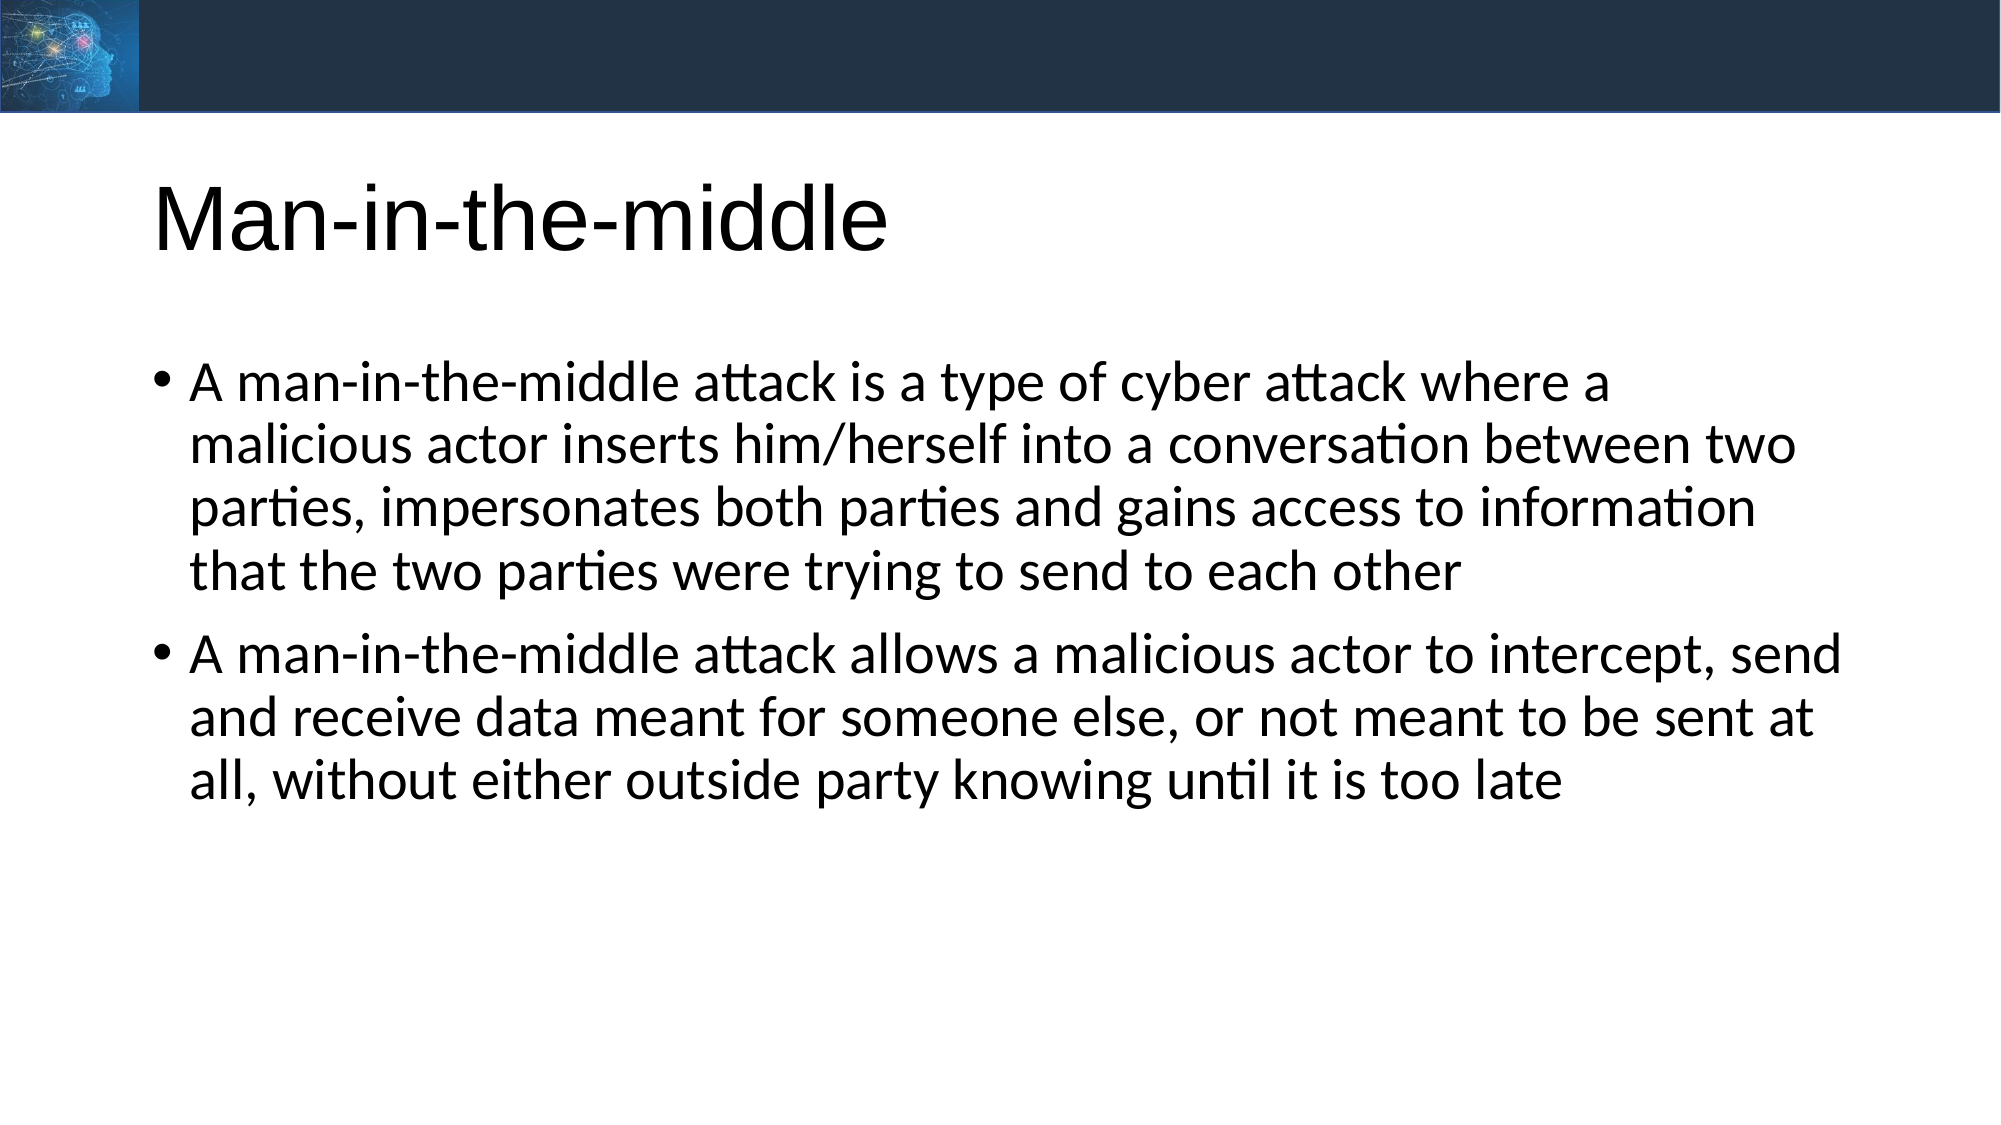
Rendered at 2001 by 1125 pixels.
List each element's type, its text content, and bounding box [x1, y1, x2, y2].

title Man-in-the-middle [137, 111, 1863, 330]
picture [2, 0, 139, 111]
list A man-in-the-middle attack is a type of cyber attack where a malicious actor inserts him/herself into a conversation between two parties, impersonates both parties and gains access to information that the two parties were trying to send to each other A man-in-the-middle attack allows a malicious actor to intercept, send and receive data meant for someone else, or not meant to be sent at all, without either outside party knowing until it is too late [137, 343, 1863, 1057]
